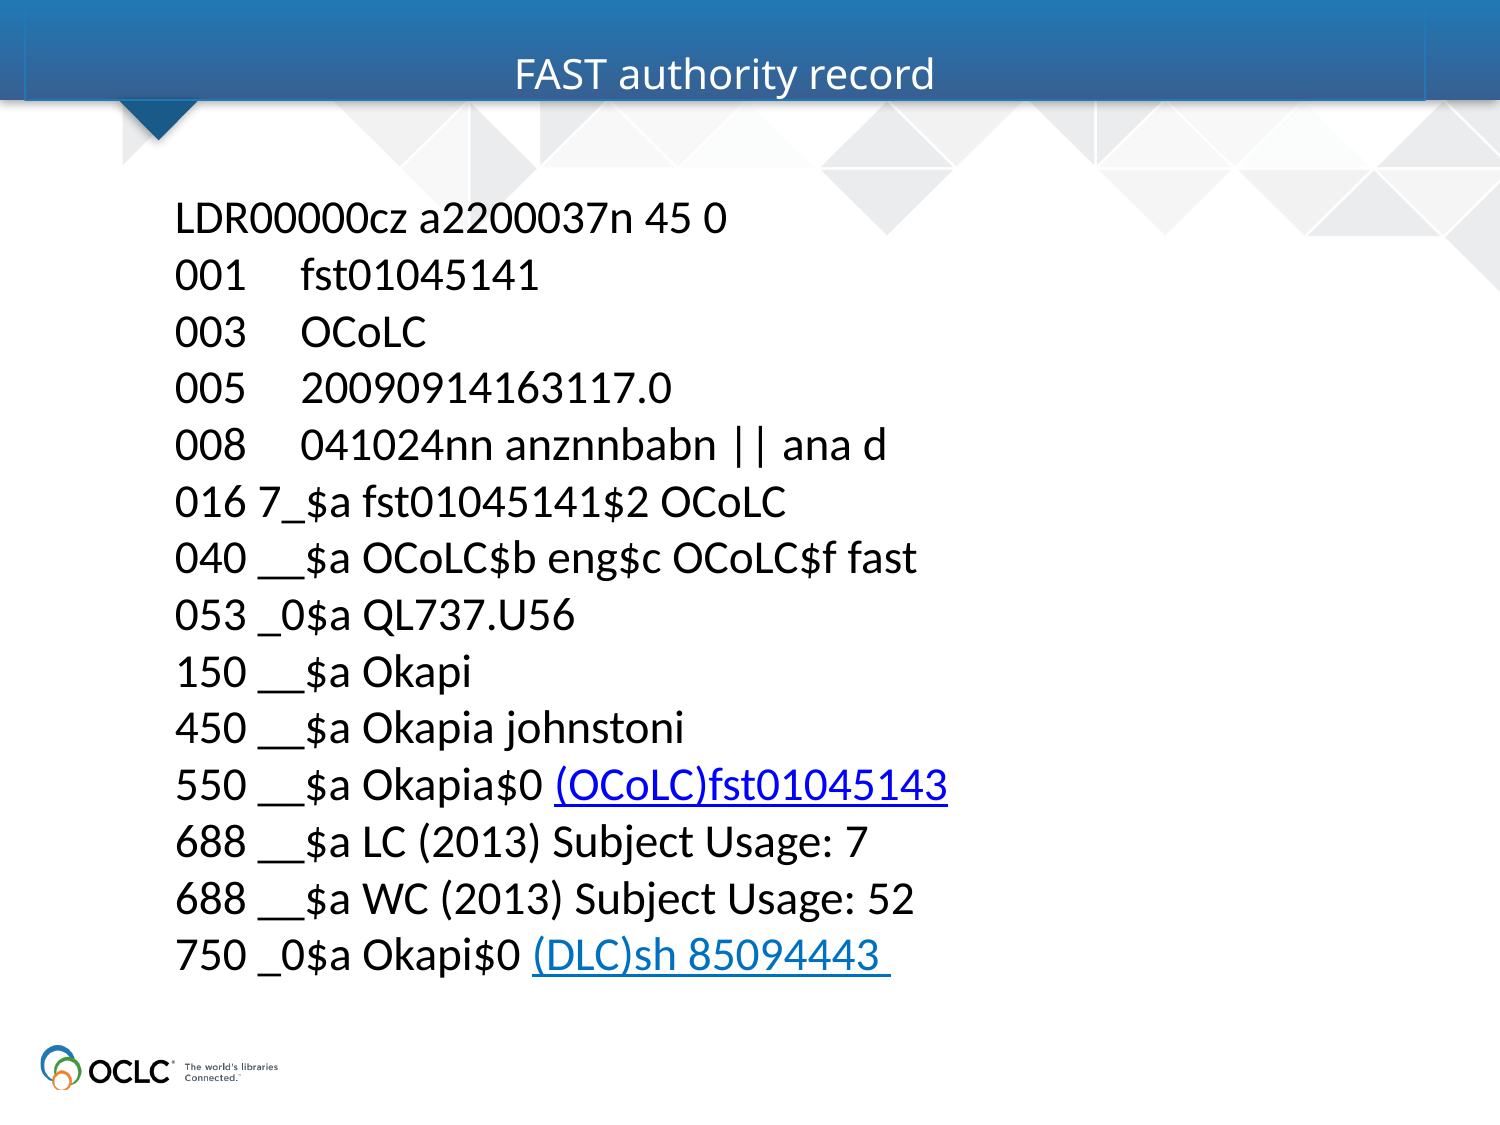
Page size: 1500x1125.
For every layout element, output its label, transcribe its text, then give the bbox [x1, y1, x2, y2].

text_box LDR00000cz a2200037n 45 0 001 fst01045141 003 OCoLC 005 20090914163117.0 008 041024nn anznnbabn || ana d 016 7_$a fst01045141$2 OCoLC 040 __$a OCoLC$b eng$c OCoLC$f fast 053 _0$a QL737.U56 150 __$a Okapi 450 __$a Okapia johnstoni 550 __$a Okapia$0 (OCoLC)fst01045143 688 __$a LC (2013) Subject Usage: 7 688 __$a WC (2013) Subject Usage: 52 750 _0$a Okapi$0 (DLC)sh 85094443 [160, 179, 1500, 996]
picture [0, 100, 1500, 1125]
title FAST authority record [24, 0, 1426, 101]
